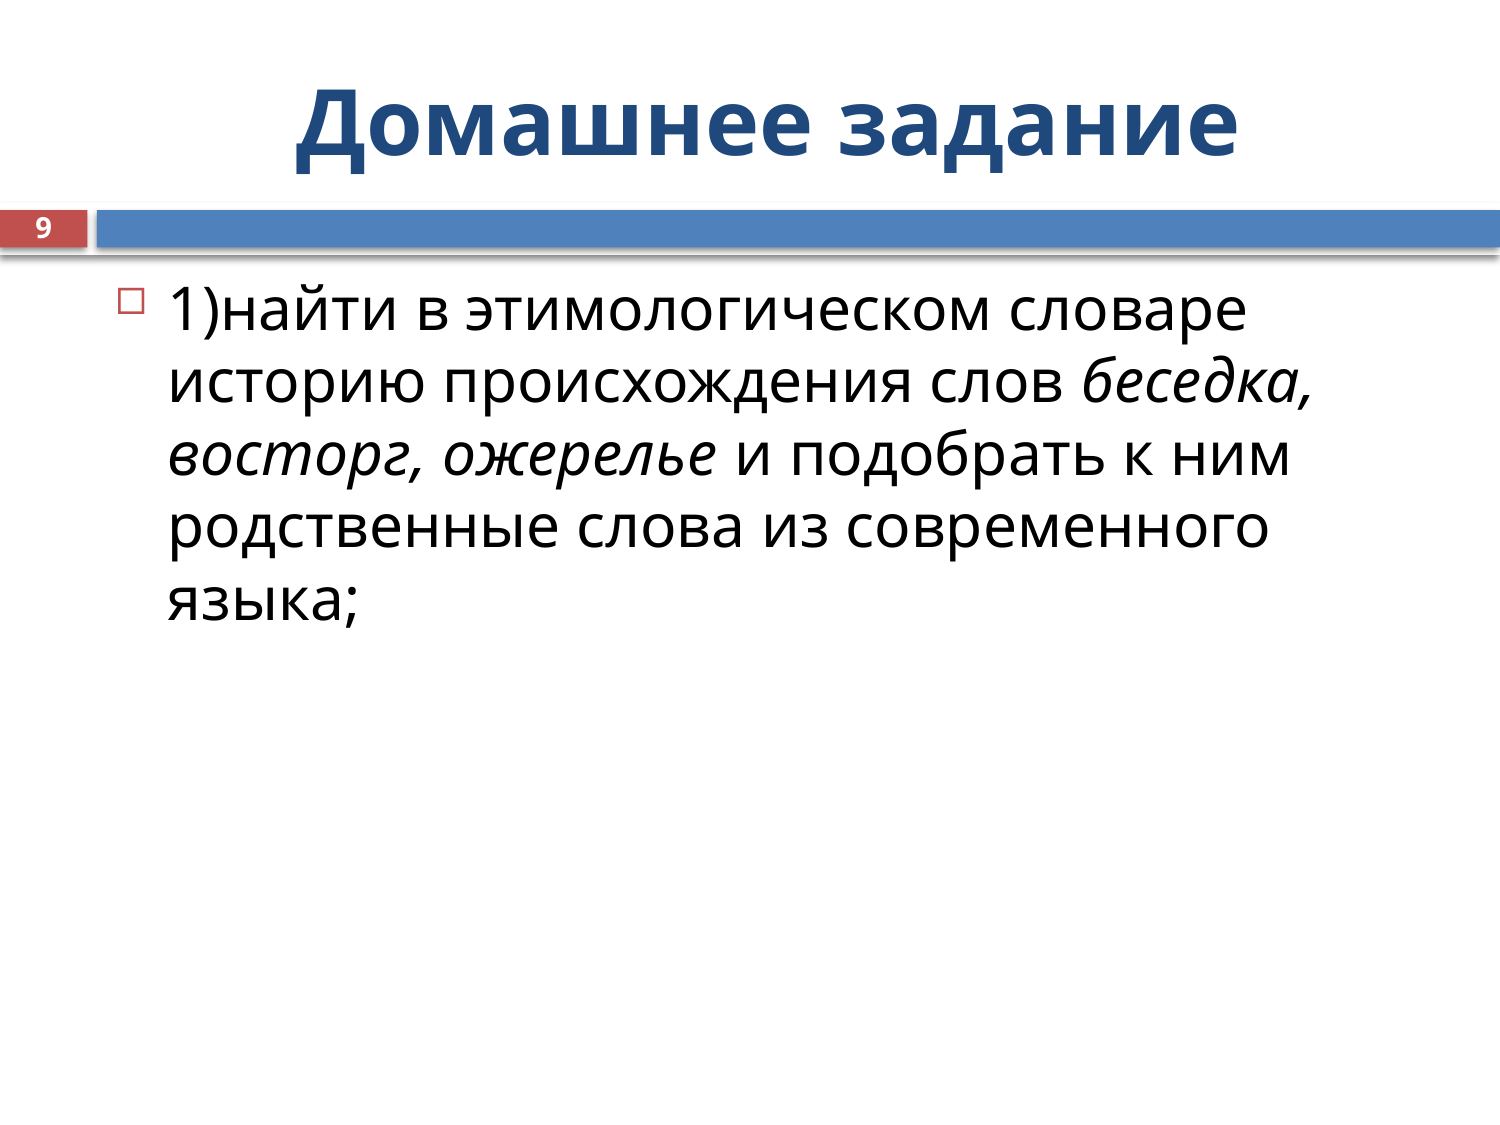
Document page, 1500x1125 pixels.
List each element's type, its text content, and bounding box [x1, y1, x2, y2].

slide_number 9 [0, 208, 88, 249]
list 1)найти в этимологическом словаре историю происхождения слов беседка, восторг, ожерелье и подобрать к ним родственные слова из современного языка; [100, 262, 1438, 1000]
title Домашнее задание [100, 37, 1438, 200]
